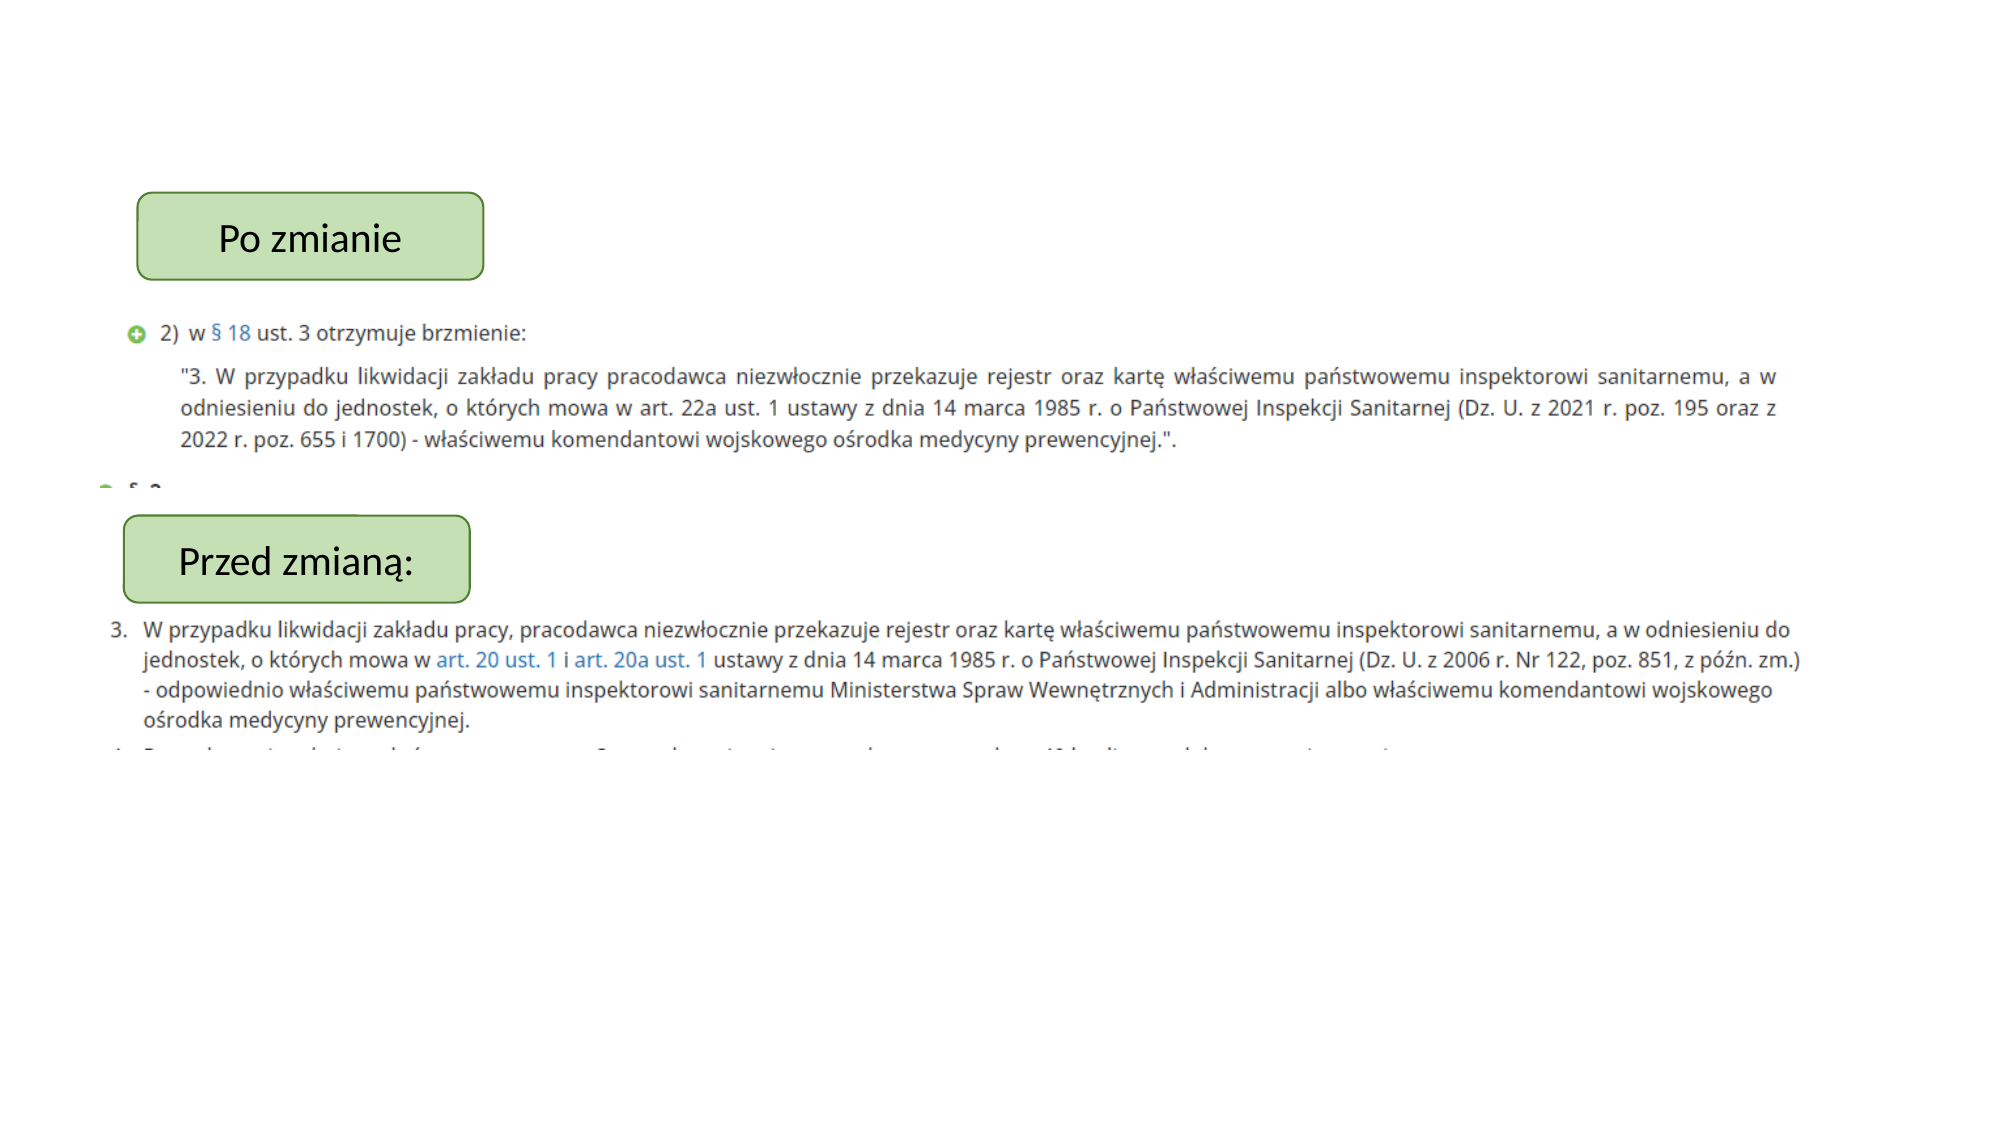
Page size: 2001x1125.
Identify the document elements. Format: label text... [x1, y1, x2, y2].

text_box Po zmianie [136, 191, 485, 281]
text_box Przed zmianą: [122, 514, 471, 604]
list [100, 308, 1826, 488]
picture [100, 614, 1826, 750]
